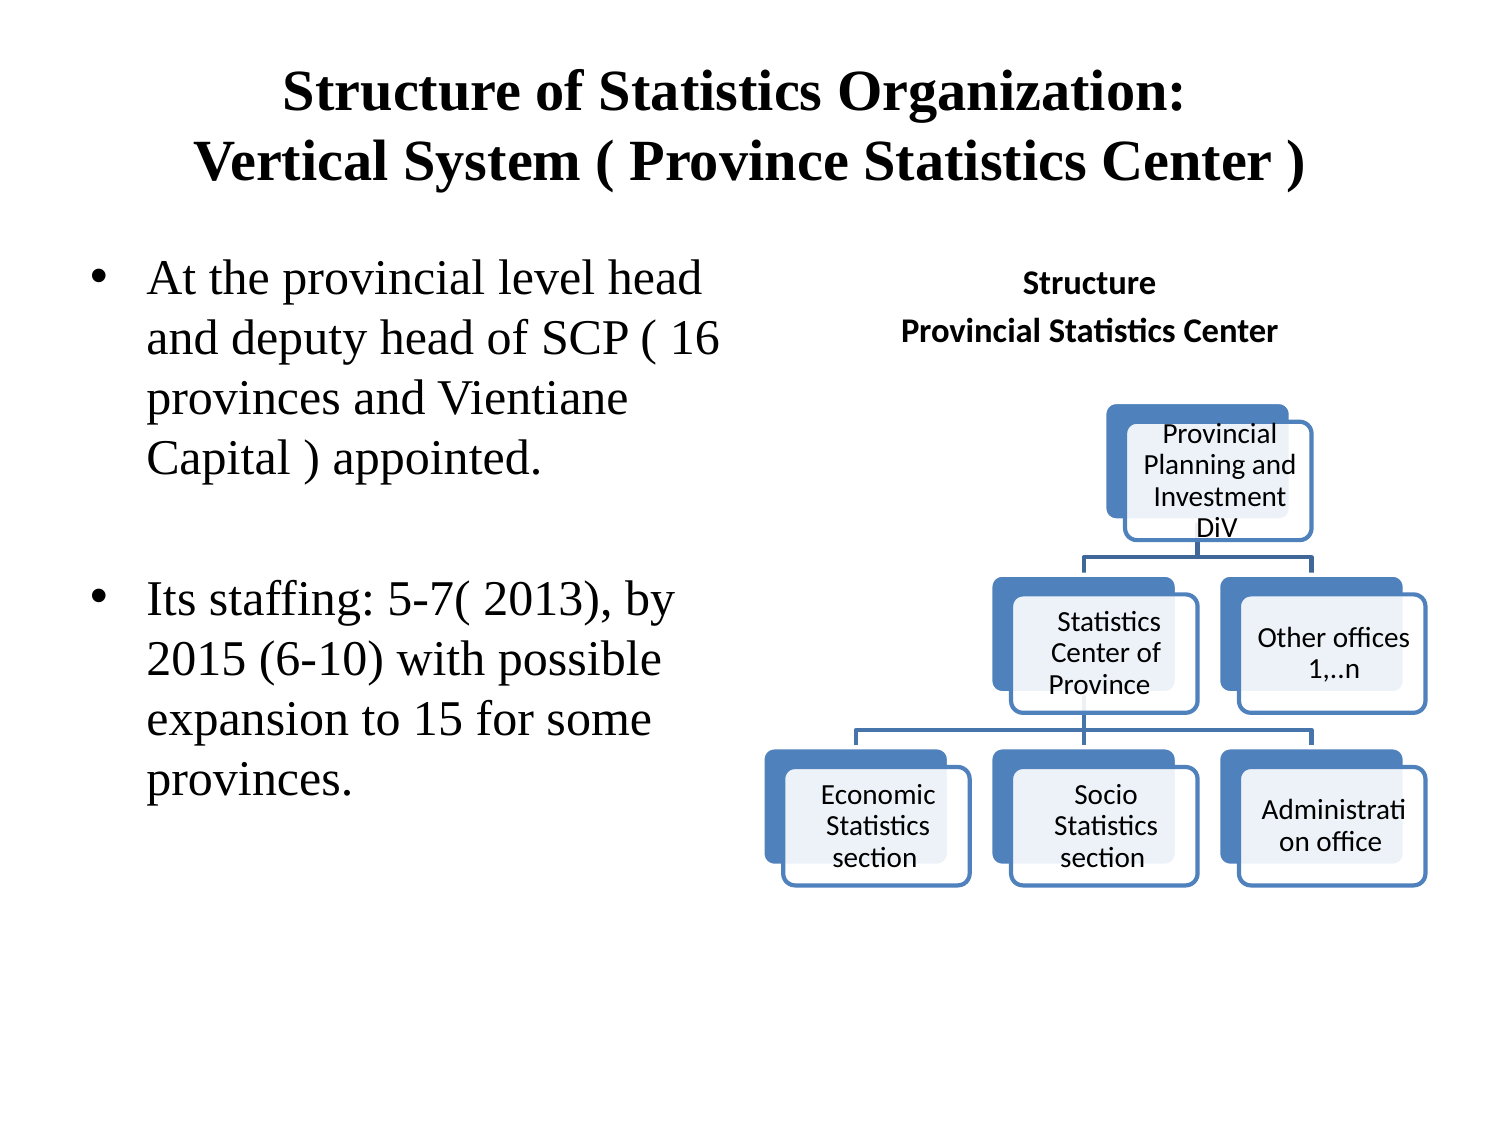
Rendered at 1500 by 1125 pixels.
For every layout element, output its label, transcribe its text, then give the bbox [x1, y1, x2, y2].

title Structure of Statistics Organization: Vertical System ( Province Statistics Center ) [75, 45, 1425, 200]
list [762, 224, 1426, 1063]
list At the provincial level head and deputy head of SCP ( 16 provinces and Vientiane Capital ) appointed. Its staffing: 5-7( 2013), by 2015 (6-10) with possible expansion to 15 for some provinces. [75, 237, 738, 1005]
